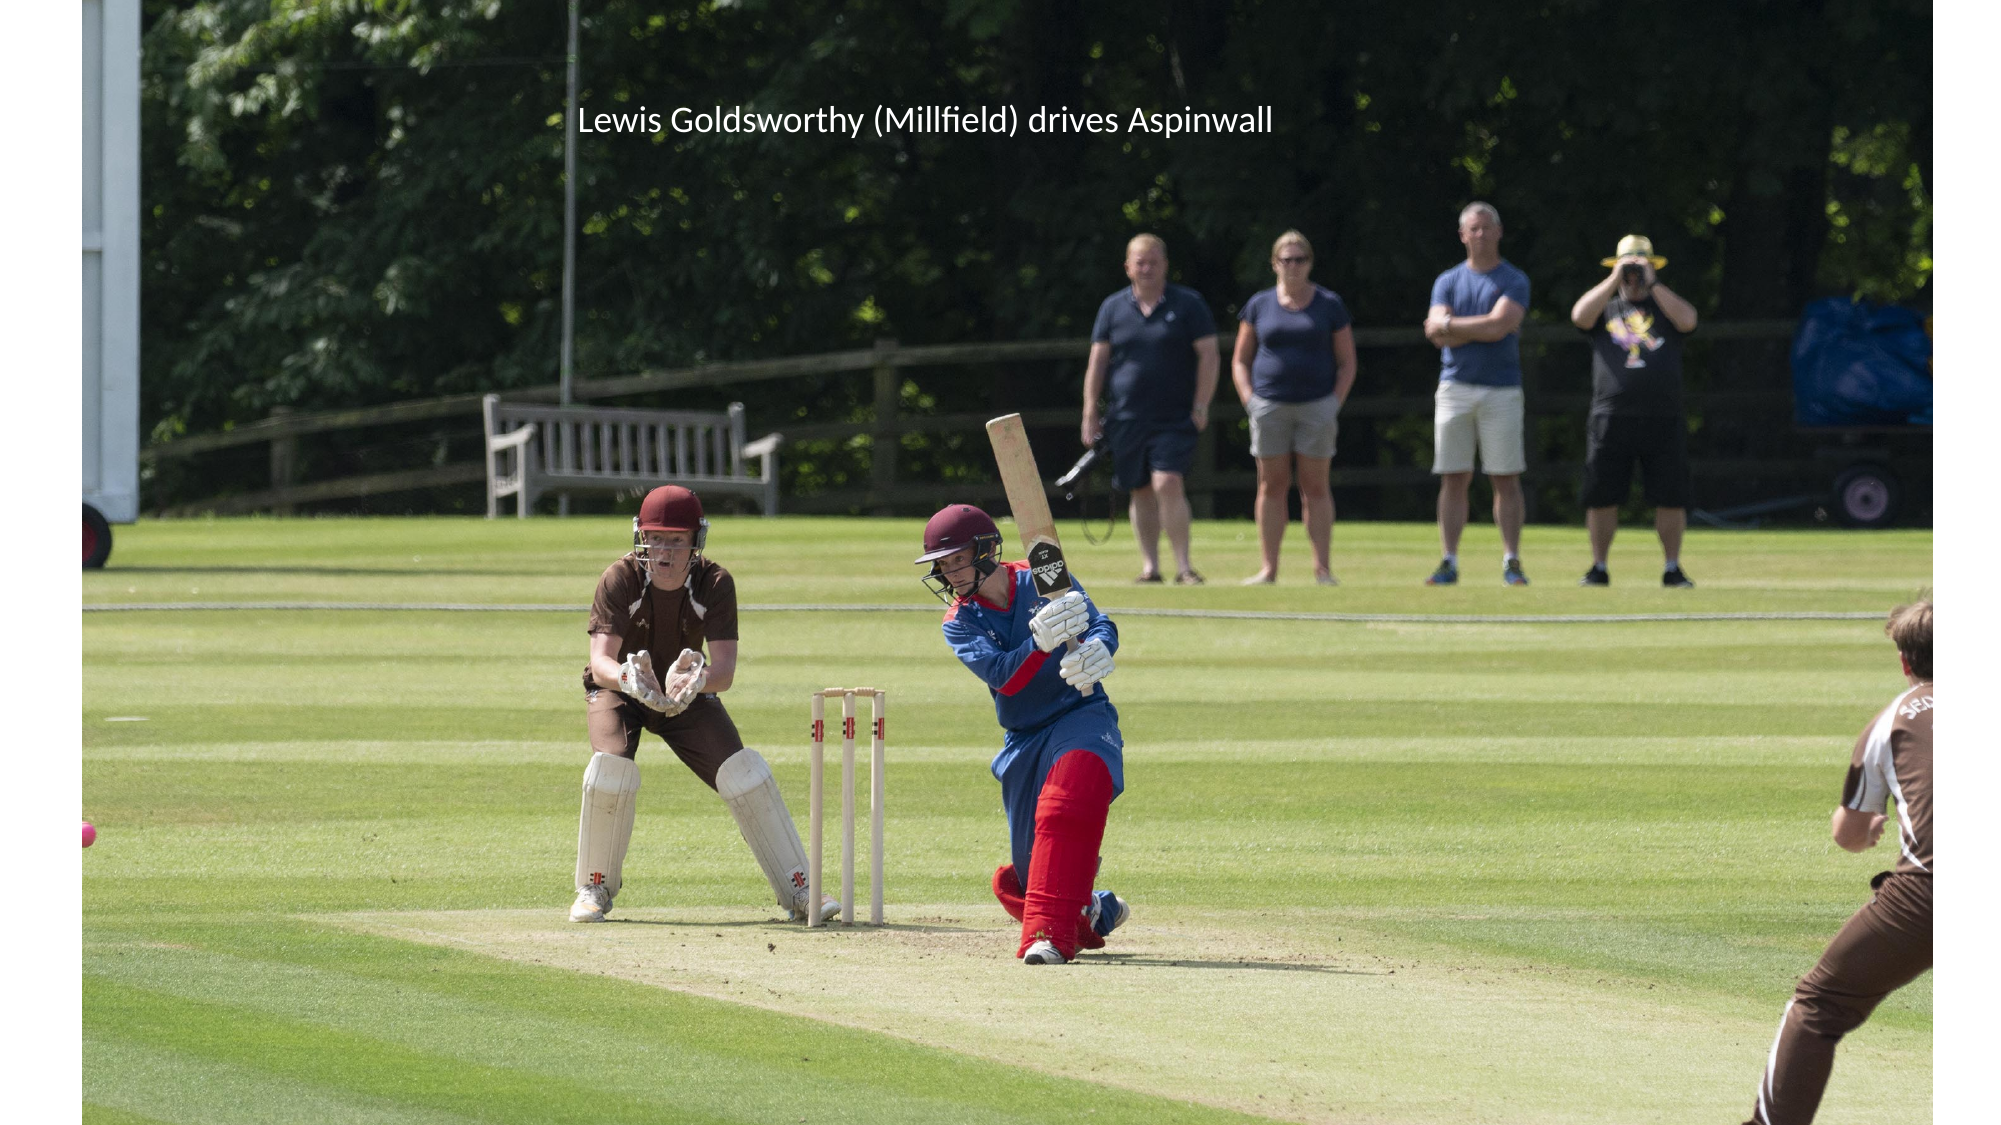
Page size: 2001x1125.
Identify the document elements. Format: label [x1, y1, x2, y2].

list [82, 0, 1933, 1125]
